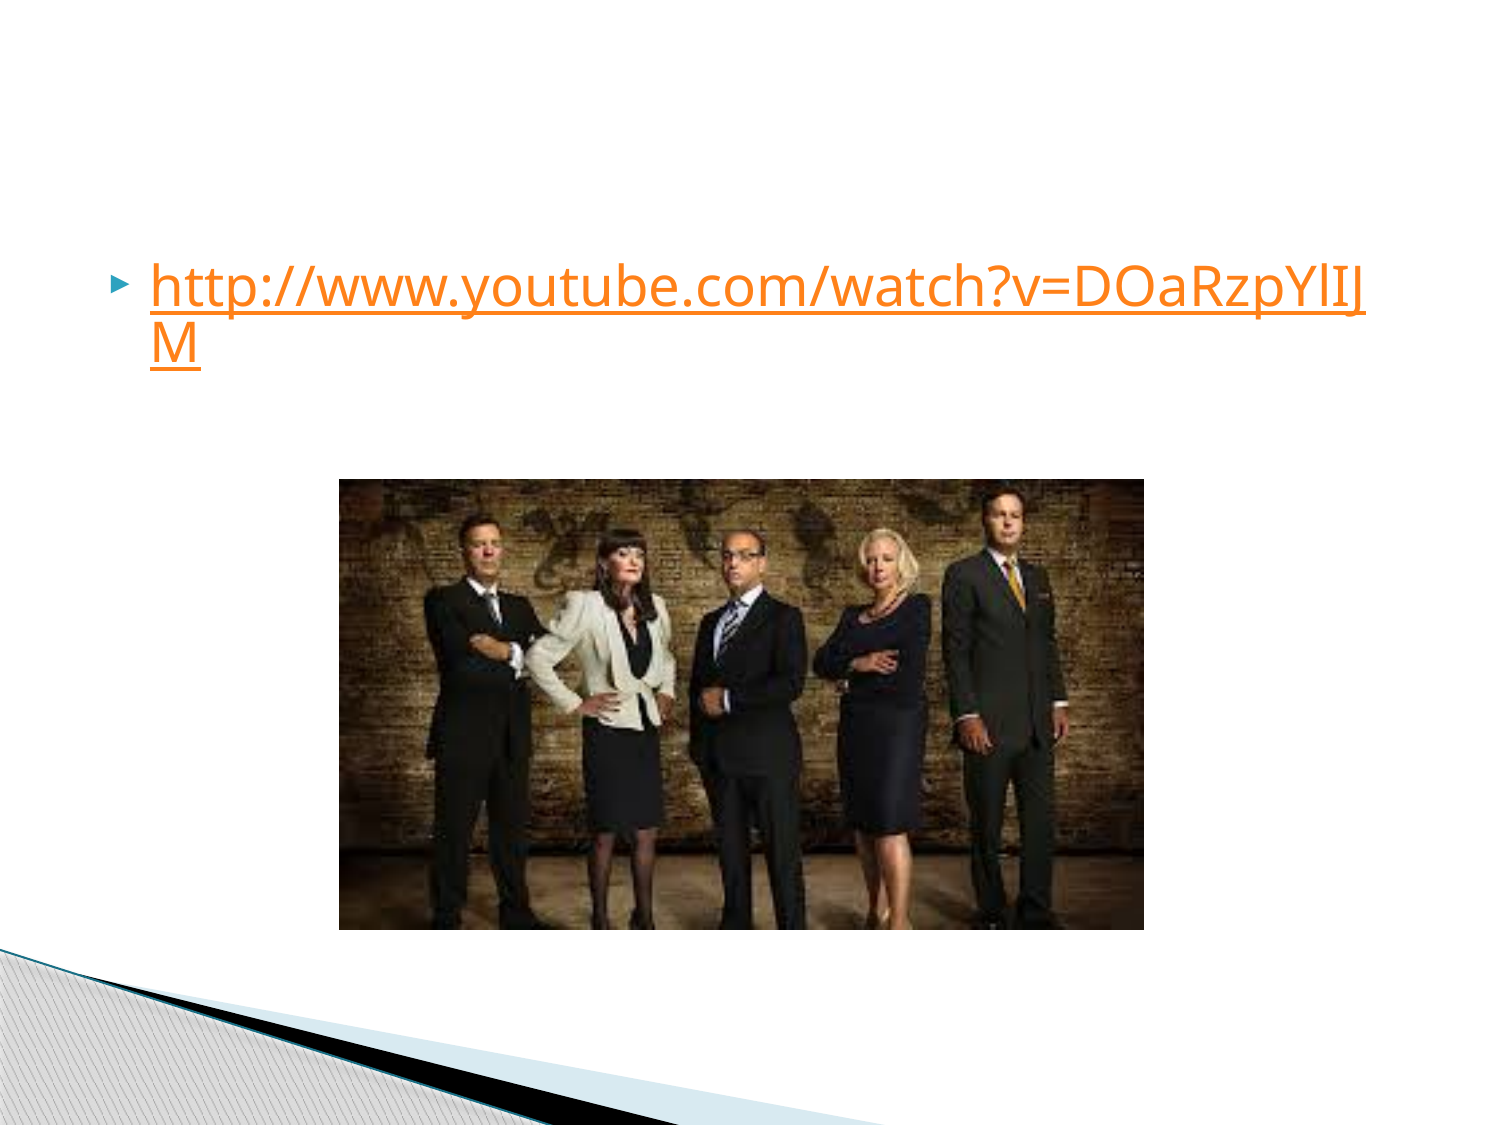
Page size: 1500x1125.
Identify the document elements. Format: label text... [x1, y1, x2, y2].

picture [339, 479, 1144, 931]
list http://www.youtube.com/watch?v=DOaRzpYlIJM [75, 243, 1425, 986]
